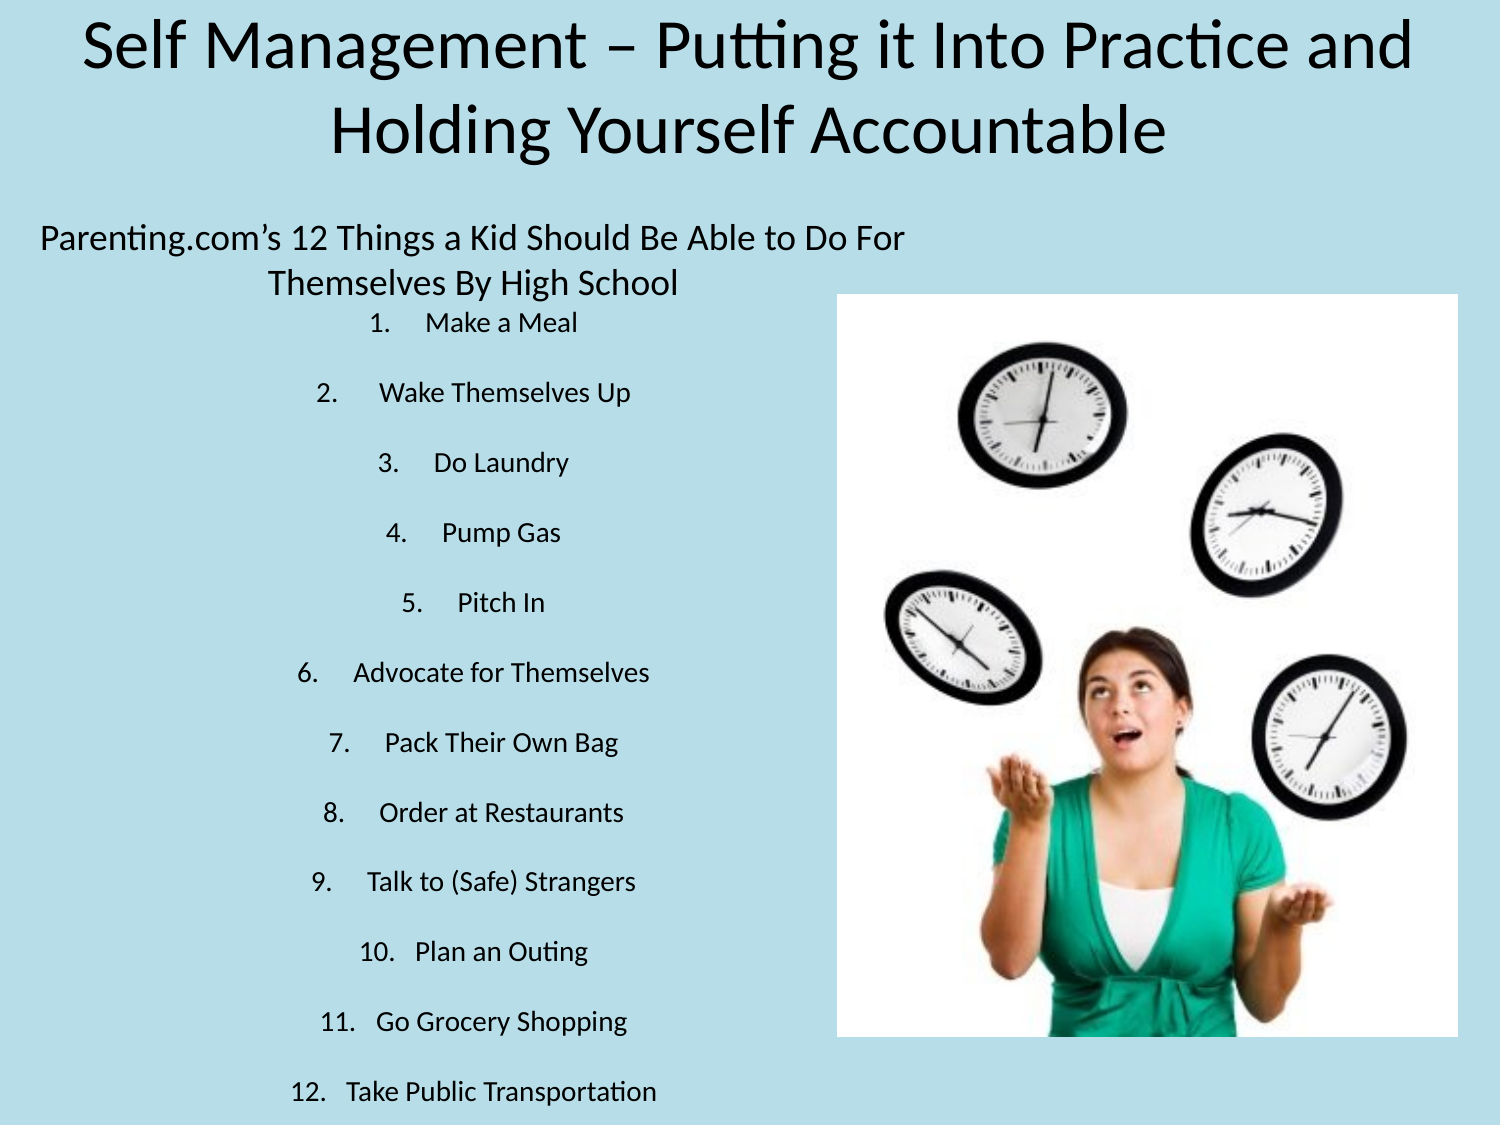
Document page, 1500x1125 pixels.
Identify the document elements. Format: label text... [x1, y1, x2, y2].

title Self Management – Putting it Into Practice and Holding Yourself Accountable [0, 0, 1500, 177]
picture [837, 294, 1458, 1037]
text_box Parenting.com’s 12 Things a Kid Should Be Able to Do For Themselves By High School Make a Meal Wake Themselves Up Do Laundry Pump Gas Pitch In Advocate for Themselves Pack Their Own Bag Order at Restaurants Talk to (Safe) Strangers Plan an Outing Go Grocery Shopping Take Public Transportation [0, 206, 1010, 1115]
